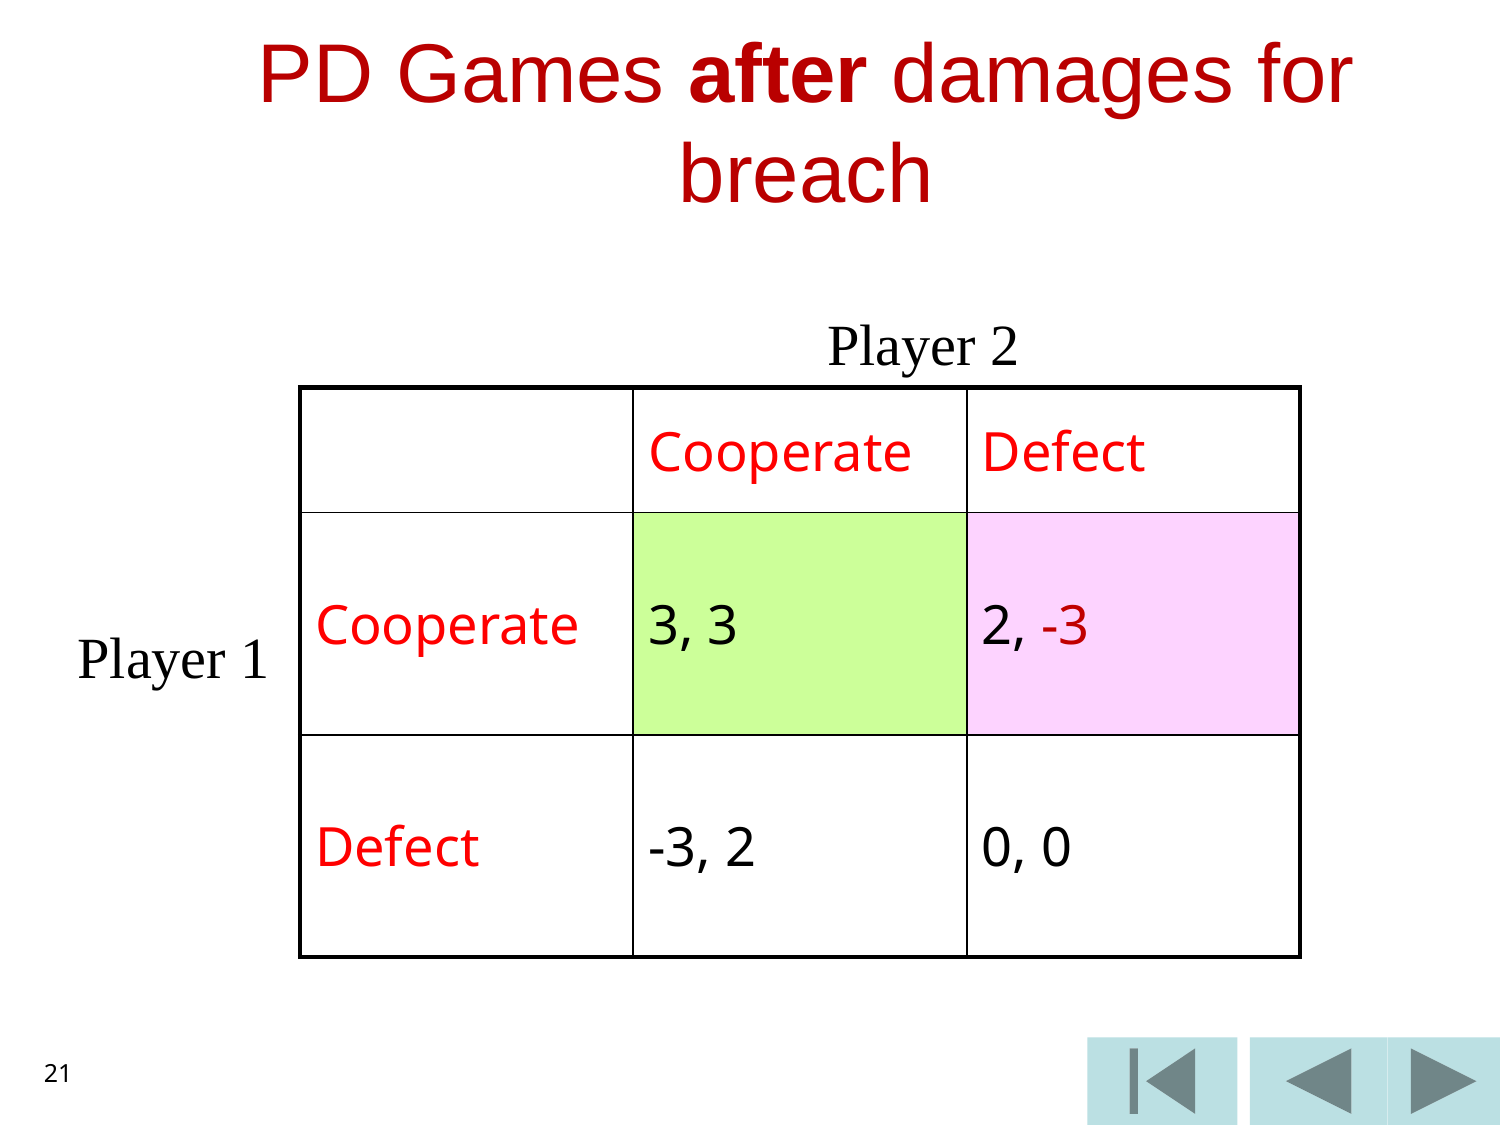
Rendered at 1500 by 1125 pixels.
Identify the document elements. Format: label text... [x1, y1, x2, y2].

text_box Player 1 [62, 612, 286, 698]
table_cell 3, 3 [634, 513, 966, 734]
table_header Defect [968, 390, 1298, 512]
table_cell 0, 0 [968, 736, 1298, 955]
text_box Player 2 [812, 299, 1071, 385]
table_cell 2, -3 [968, 513, 1298, 734]
table_cell Cooperate [302, 513, 632, 734]
table_cell Defect [302, 736, 632, 955]
table_header Cooperate [634, 390, 966, 512]
slide_number 21 [0, 1049, 88, 1125]
title PD Games after damages for breach [112, 0, 1500, 238]
table_cell -3, 2 [634, 736, 966, 955]
table_header [302, 390, 632, 512]
